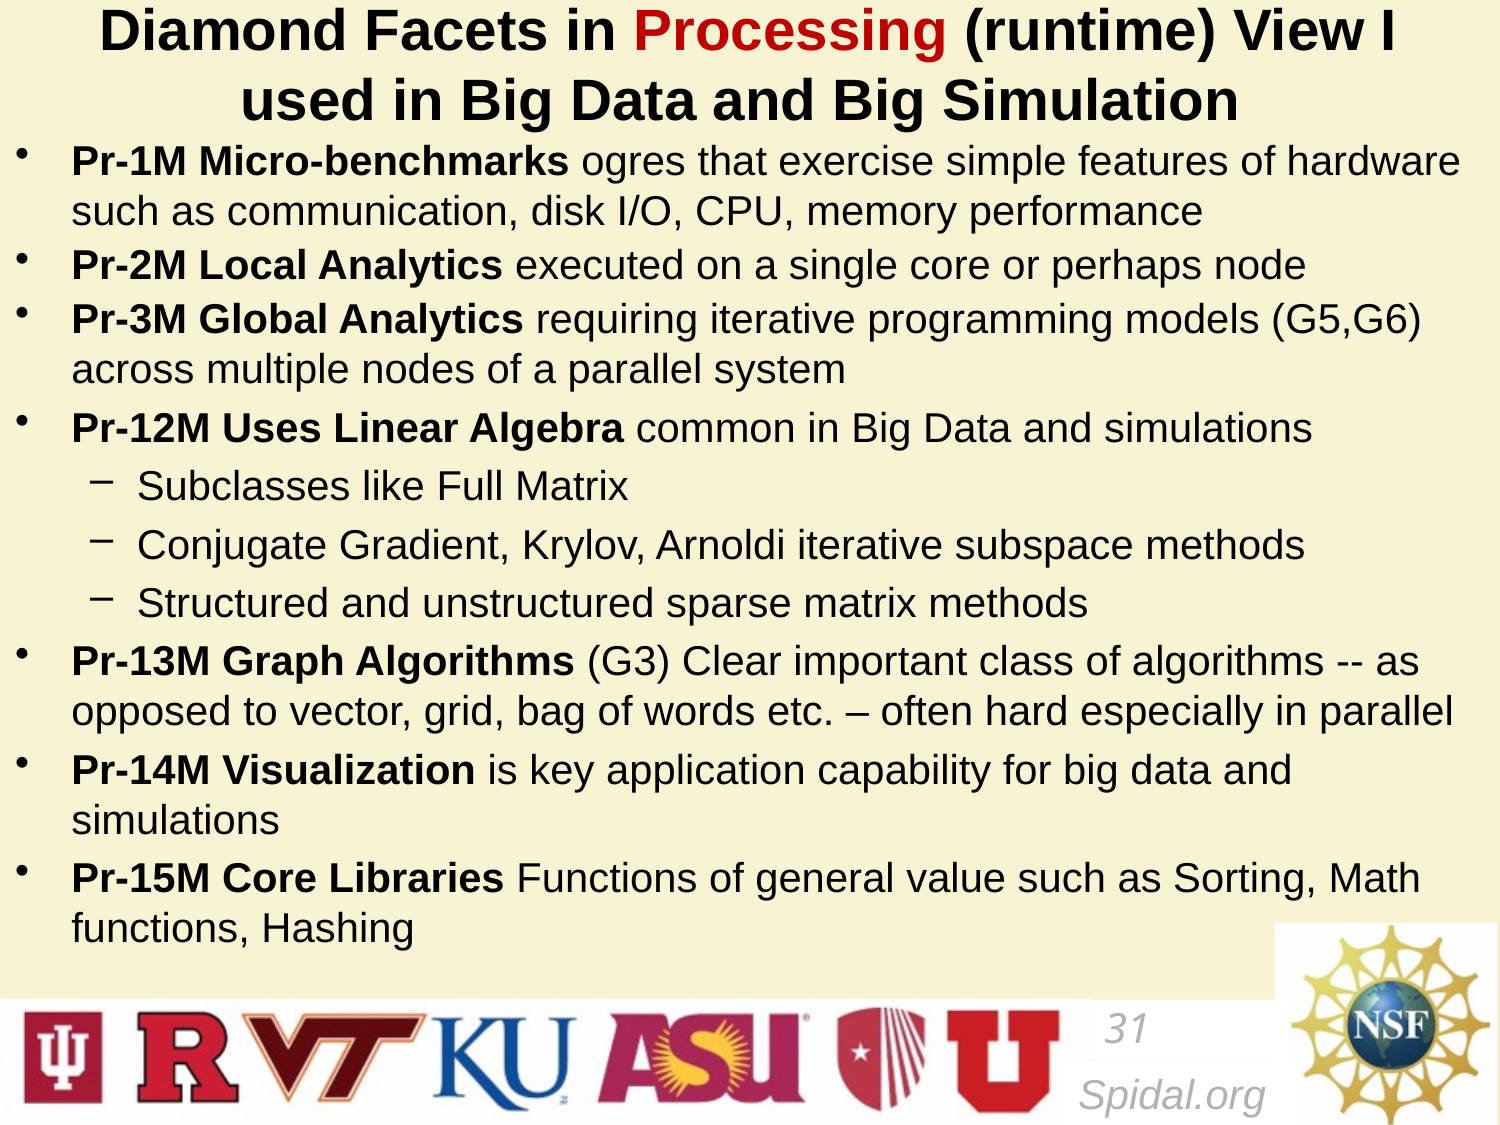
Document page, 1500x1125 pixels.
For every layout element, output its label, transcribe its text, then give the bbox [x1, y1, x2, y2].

title Diamond Facets in Processing (runtime) View I used in Big Data and Big Simulation [0, 0, 1497, 125]
picture [0, 999, 1089, 1125]
picture [1275, 923, 1497, 1125]
list Pr-1M Micro-benchmarks ogres that exercise simple features of hardware such as communication, disk I/O, CPU, memory performance Pr-2M Local Analytics executed on a single core or perhaps node Pr-3M Global Analytics requiring iterative programming models (G5,G6) across multiple nodes of a parallel system Pr-12M Uses Linear Algebra common in Big Data and simulations Subclasses like Full Matrix Conjugate Gradient, Krylov, Arnoldi iterative subspace methods Structured and unstructured sparse matrix methods Pr-13M Graph Algorithms (G3) Clear important class of algorithms -- as opposed to vector, grid, bag of words etc. – often hard especially in parallel Pr-14M Visualization is key application capability for big data and simulations Pr-15M Core Libraries Functions of general value such as Sorting, Math functions, Hashing [0, 126, 1488, 975]
